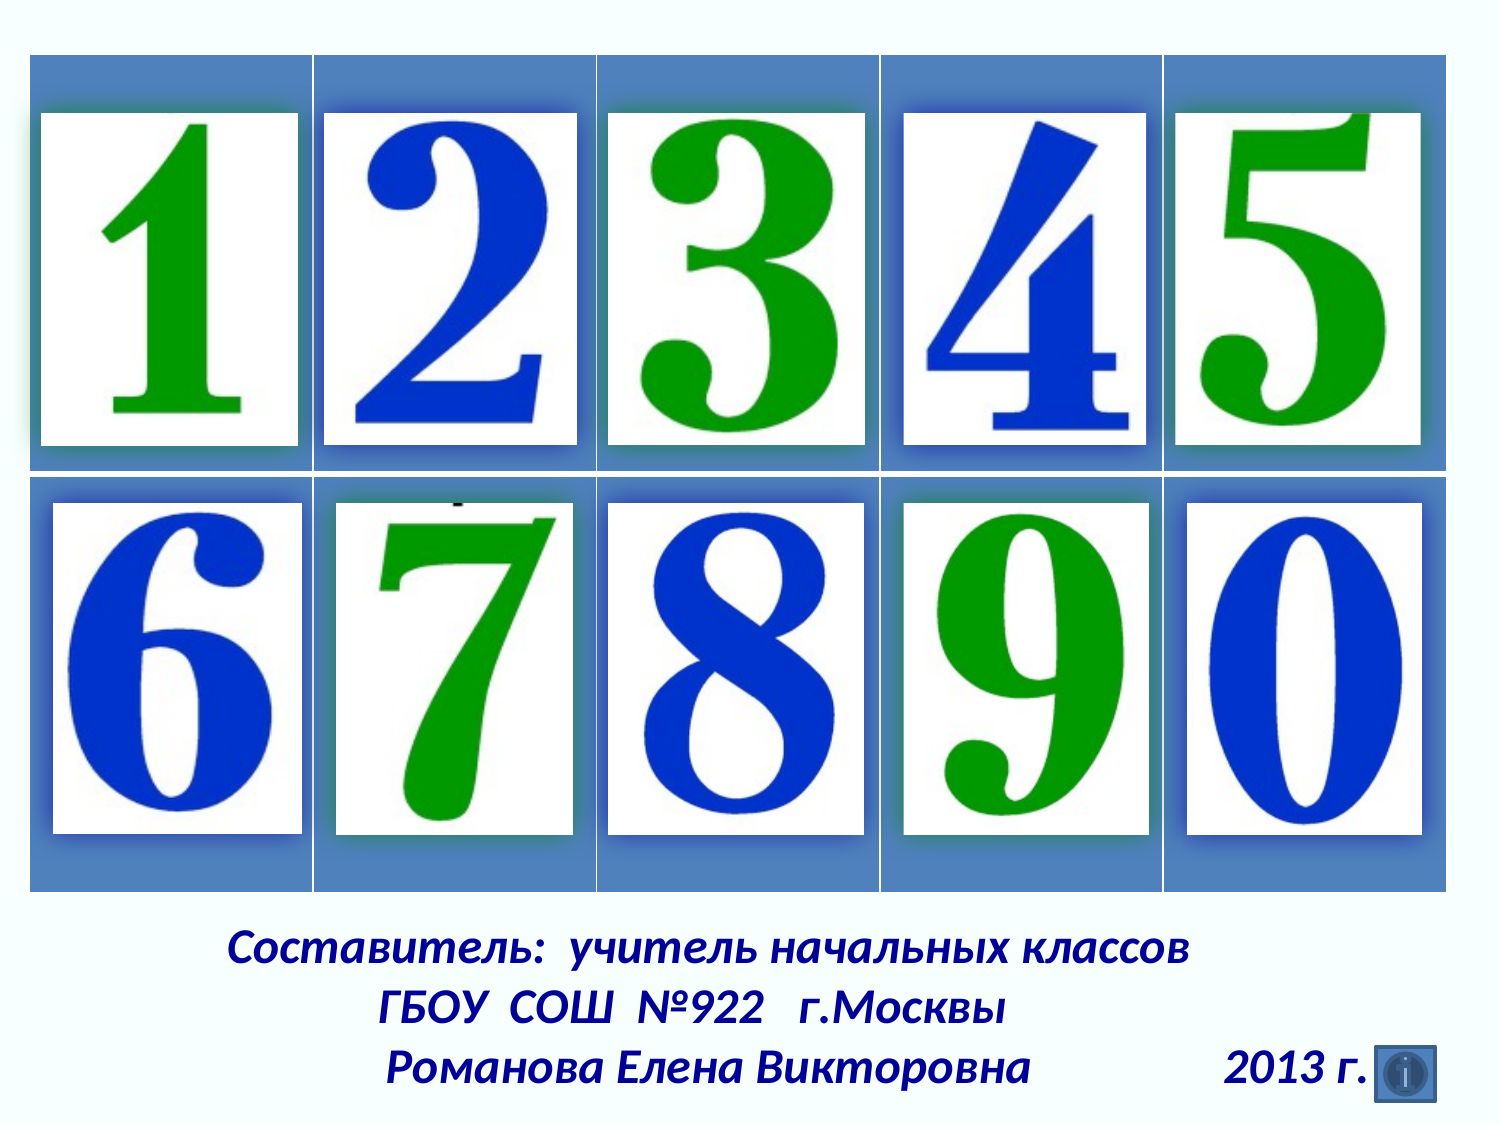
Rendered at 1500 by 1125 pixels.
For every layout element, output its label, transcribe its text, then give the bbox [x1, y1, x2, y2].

picture [608, 113, 865, 445]
table_cell [1164, 477, 1446, 892]
picture [52, 503, 302, 834]
table_cell [881, 837, 1162, 892]
picture [336, 503, 573, 835]
picture [324, 113, 577, 445]
table_cell [30, 823, 312, 892]
table_cell [597, 837, 879, 892]
picture [607, 503, 864, 835]
table_header [881, 55, 1162, 108]
title Составитель: учитель начальных классов ГБОУ СОШ №922 г.Москвы Романова Елена Викторовна 2013 г. [41, 902, 1388, 1105]
picture [903, 503, 1150, 835]
table_header [1164, 55, 1446, 471]
table_header [881, 451, 1162, 471]
table_header [314, 456, 596, 471]
table_header [314, 55, 596, 101]
text_box [1388, 1045, 1437, 1103]
table_cell [597, 477, 879, 497]
table_cell [314, 842, 596, 892]
table_header [30, 55, 312, 100]
table_header [597, 55, 879, 104]
picture [1174, 113, 1421, 445]
table_header [597, 453, 879, 471]
picture [903, 113, 1147, 445]
table_cell [30, 477, 312, 511]
picture [1186, 503, 1423, 835]
table_cell [314, 477, 596, 494]
table_header [30, 456, 312, 471]
table_cell [881, 477, 1162, 499]
picture [41, 113, 298, 446]
